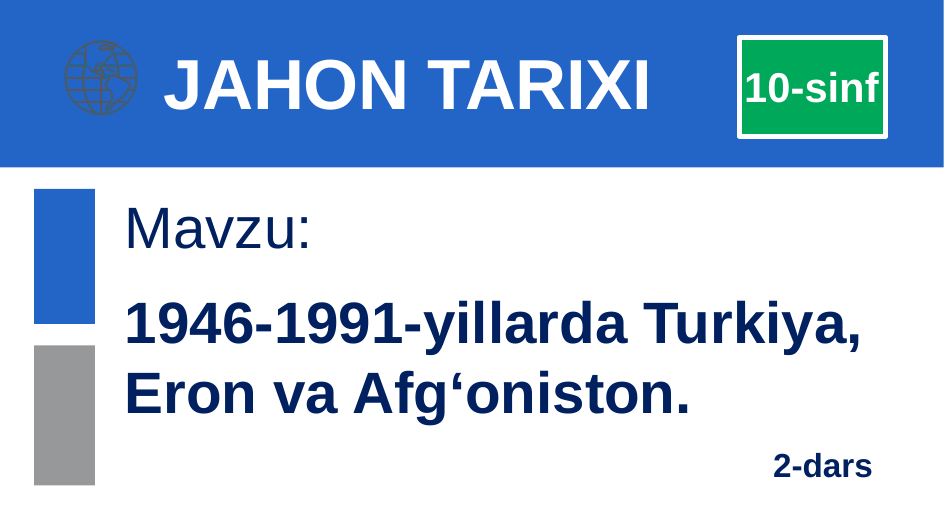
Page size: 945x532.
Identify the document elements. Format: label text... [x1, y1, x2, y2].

text_box 2-dars [744, 436, 896, 492]
text_box [739, 37, 886, 137]
text_box [34, 345, 95, 486]
text_box [0, 0, 944, 168]
text_box [64, 40, 138, 115]
title JAHON TARIXI [161, 34, 715, 126]
text_box [34, 188, 95, 324]
text_box Mavzu: 1946-1991-yillarda Turkiya, Eron va Afg‘oniston. [110, 187, 919, 425]
text_box 10-sinf [744, 57, 891, 111]
